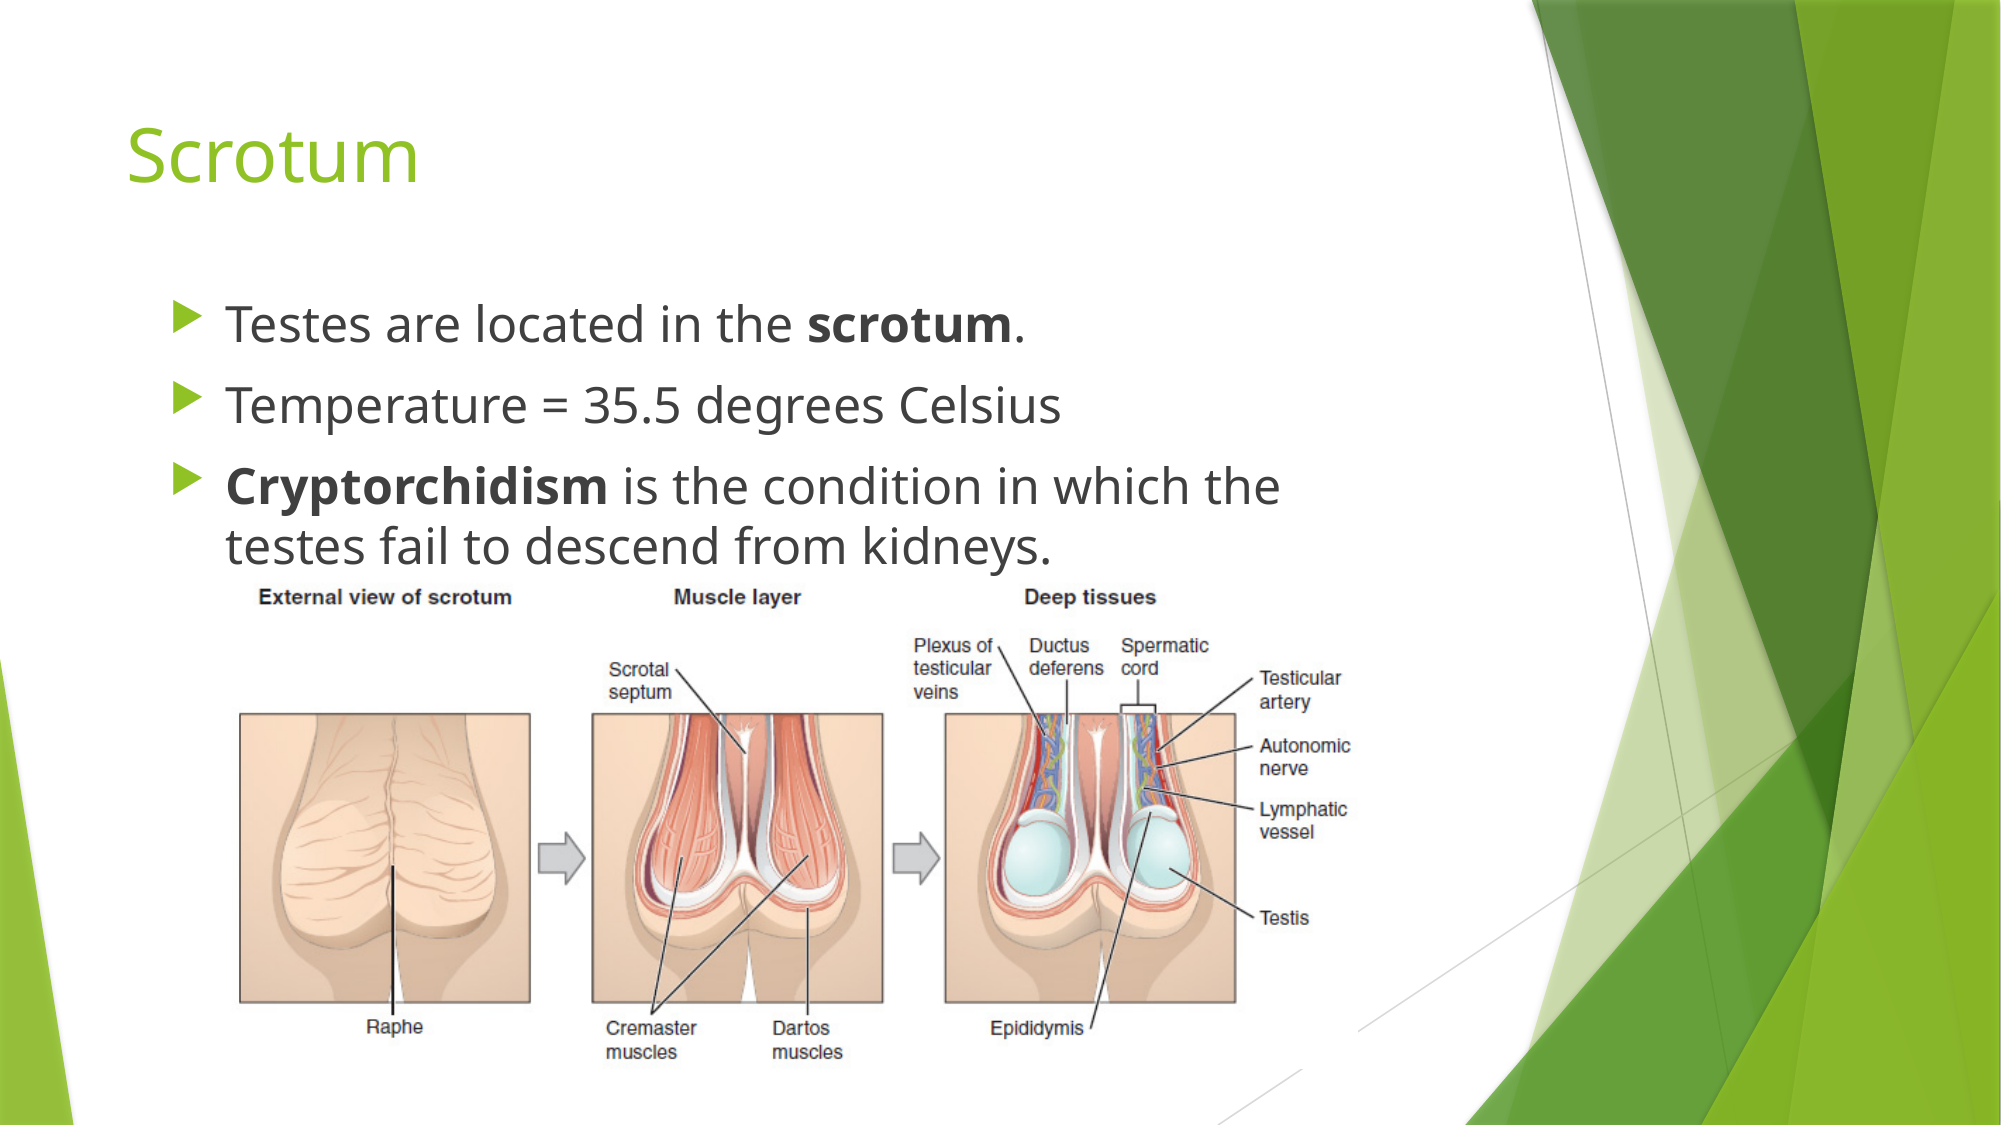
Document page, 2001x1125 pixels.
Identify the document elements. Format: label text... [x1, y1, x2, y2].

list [230, 572, 1359, 1070]
list Testes are located in the scrotum. Temperature = 35.5 degrees Celsius Cryptorchidism is the condition in which the testes fail to descend from kidneys. [154, 284, 1391, 922]
title Scrotum [111, 99, 1522, 317]
